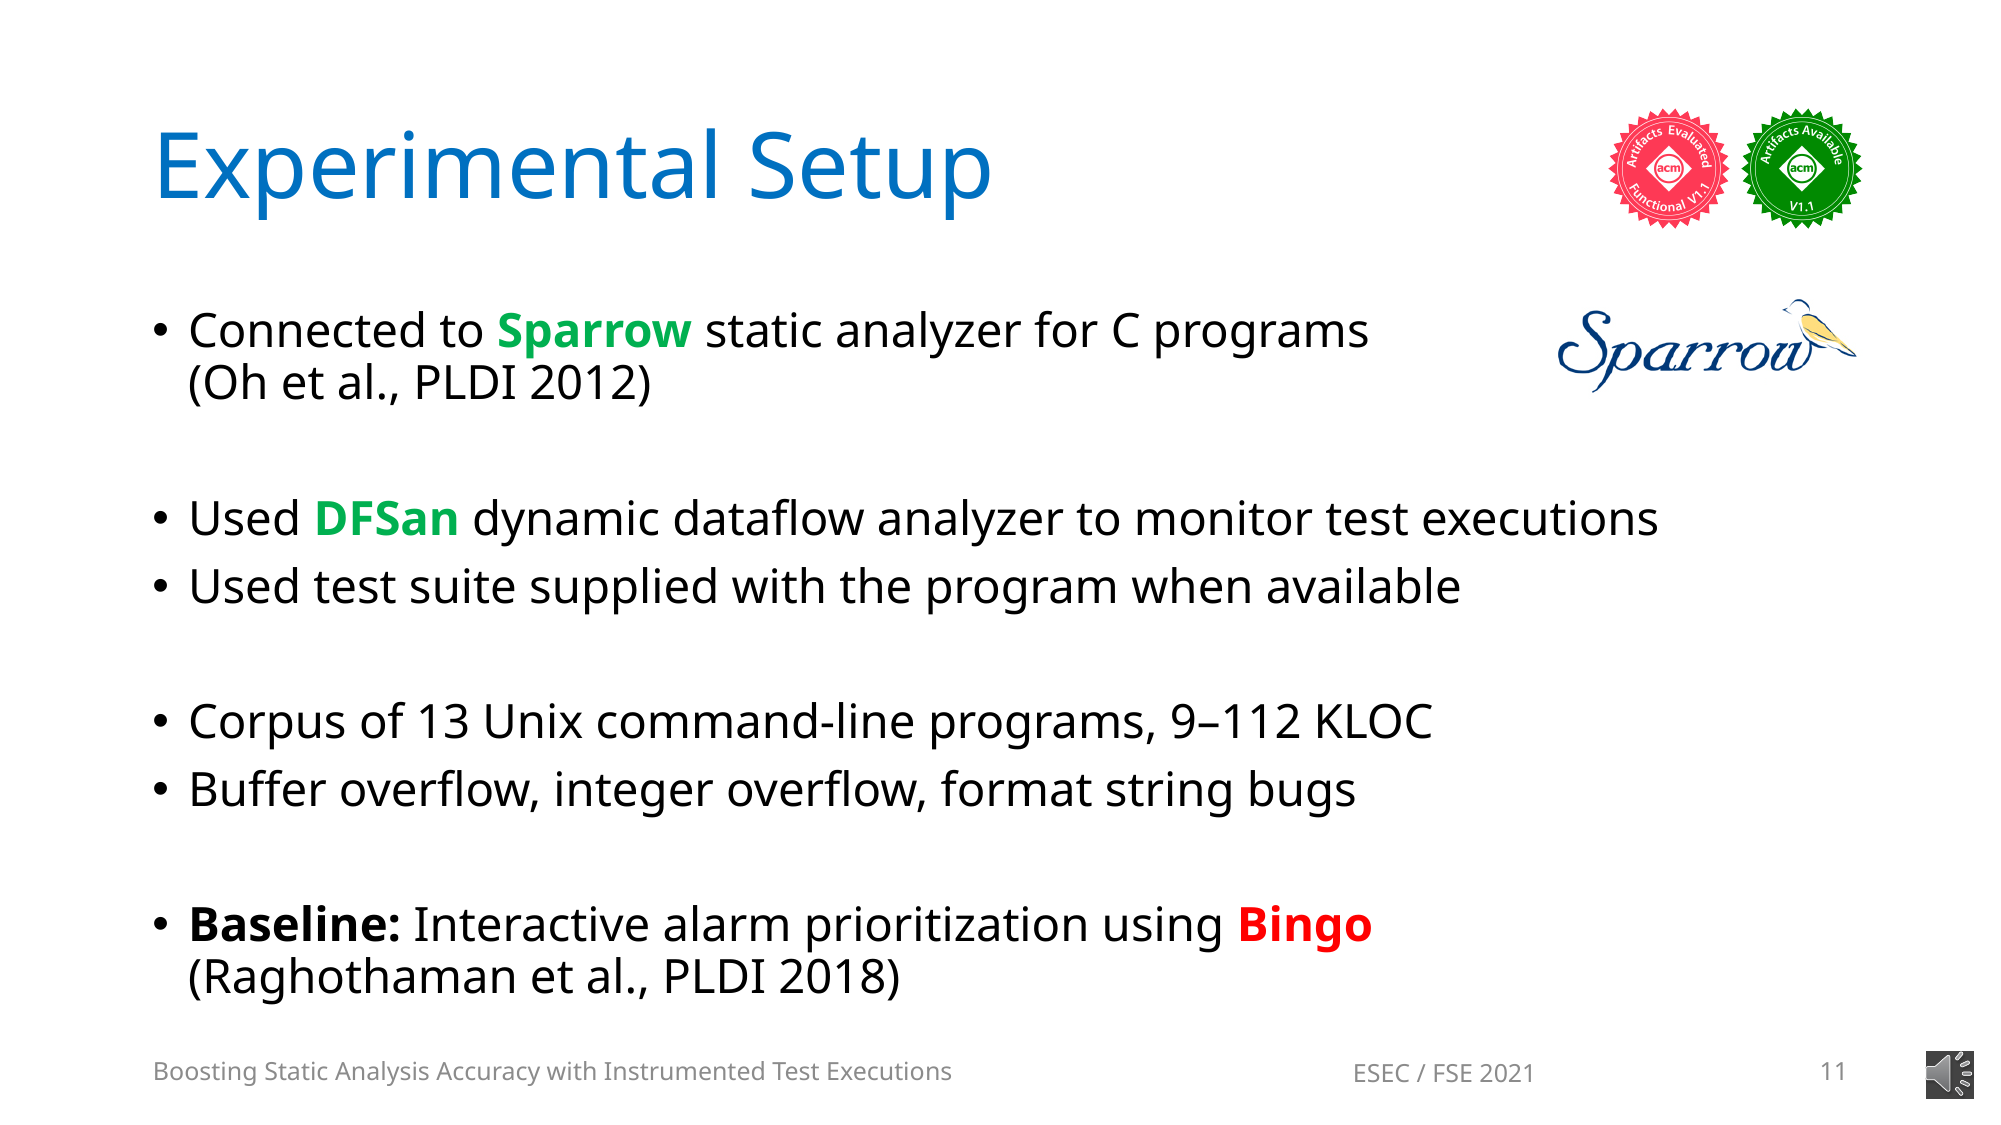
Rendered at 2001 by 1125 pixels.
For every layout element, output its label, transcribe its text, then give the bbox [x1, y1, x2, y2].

picture [1551, 299, 1863, 399]
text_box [1608, 108, 1863, 229]
footer Boosting Static Analysis Accuracy with Instrumented Test Executions [138, 1042, 1263, 1103]
title Experimental Setup [137, 59, 1863, 278]
slide_number ESEC / FSE 2021 [1338, 1042, 1563, 1103]
slide_number 11 [1638, 1042, 1863, 1103]
picture [1924, 1049, 1976, 1100]
list Connected to Sparrow static analyzer for C programs (Oh et al., PLDI 2012) Used DFSan dynamic dataflow analyzer to monitor test executions Used test suite supplied with the program when available Corpus of 13 Unix command-line programs, 9–112 KLOC Buffer overflow, integer overflow, format string bugs Baseline: Interactive alarm prioritization using Bingo (Raghothaman et al., PLDI 2018) [137, 299, 1863, 1014]
